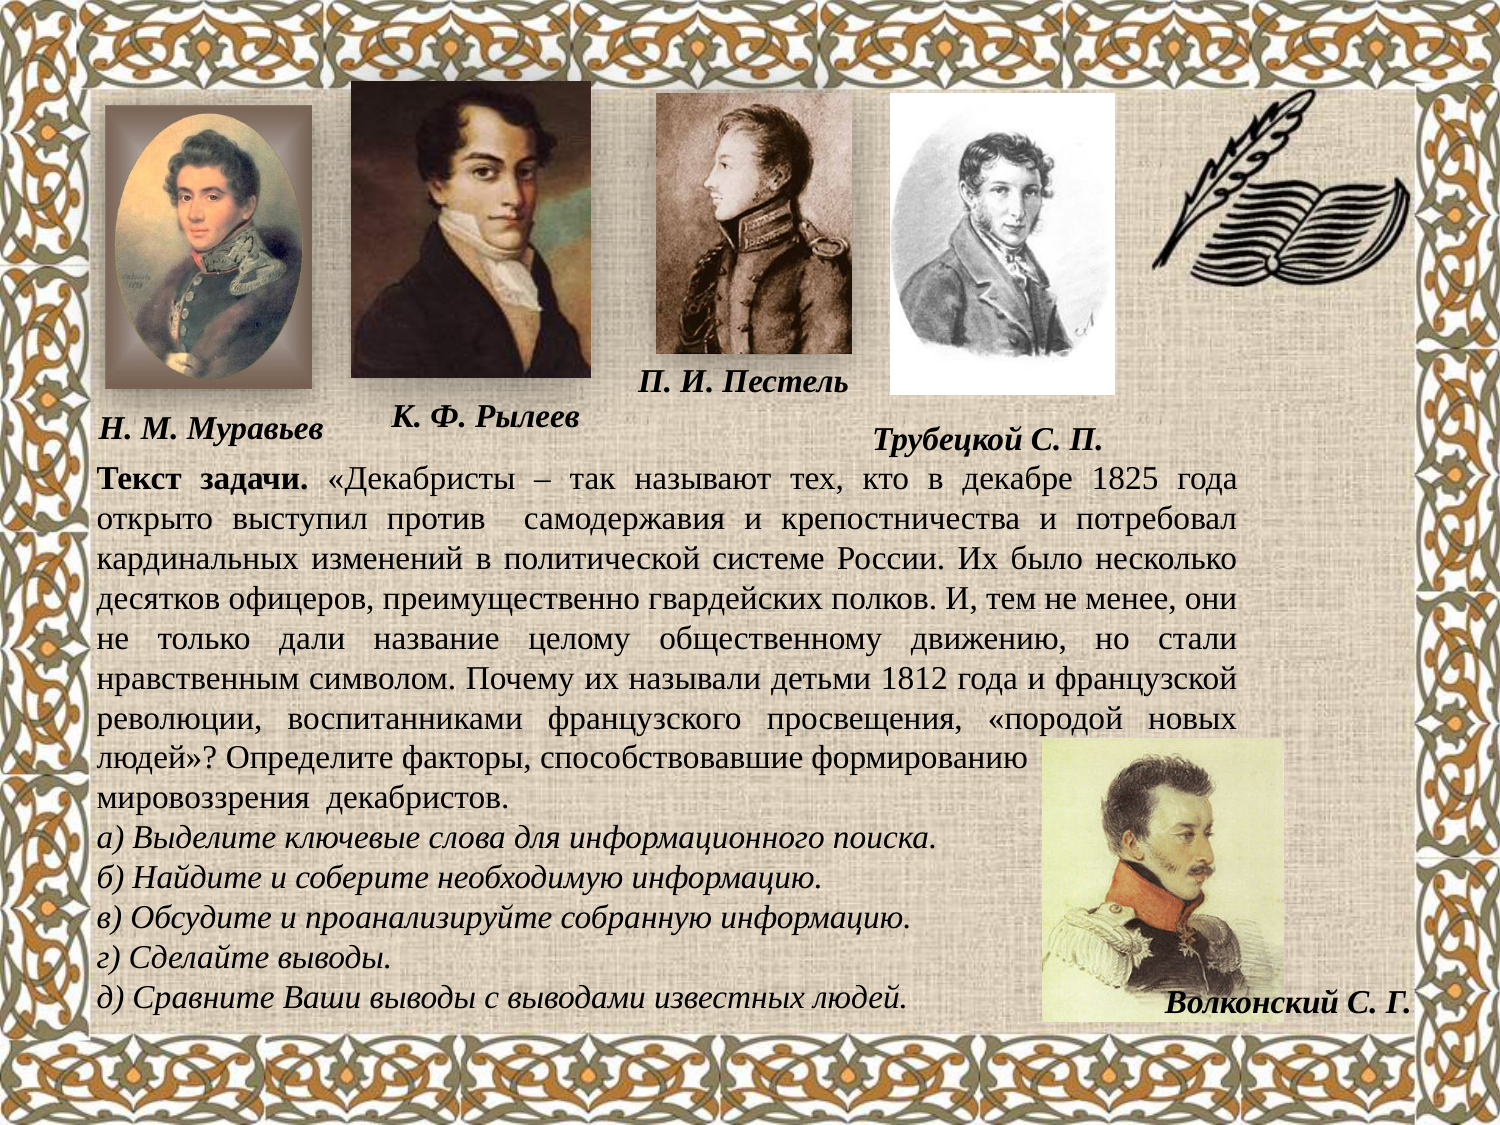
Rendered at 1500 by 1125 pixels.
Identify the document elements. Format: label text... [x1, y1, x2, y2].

picture [0, 0, 1500, 1125]
text_box Н. М. Муравьев [83, 398, 339, 454]
text_box Волконский С. Г. [1285, 972, 1428, 1028]
text_box Текст задачи. «Декабристы – так называют тех, кто в декабре 1825 года открыто выступил против самодержавия и крепостничества и потребовал кардинальных изменений в политической системе России. Их было несколько десятков офицеров, преимущественно гвардейских полков. И, тем не менее, они не только дали название целому общественному движению, но стали нравственным символом. Почему их называли детьми 1812 года и французской революции, воспитанниками французского просвещения, «породой новых людей»? Определите факторы, способствовавшие формированию мировоззрения декабристов. а) Выделите ключевые слова для информационного поиска. б) Найдите и соберите необходимую информацию. в) Обсудите и проанализируйте собранную информацию. г) Сделайте выводы. д) Сравните Ваши выводы с выводами известных людей. [81, 448, 1254, 1023]
text_box К. Ф. Рылеев [376, 386, 595, 442]
text_box П. И. Пестель [623, 351, 865, 407]
text_box Трубецкой С. П. [857, 410, 1119, 465]
